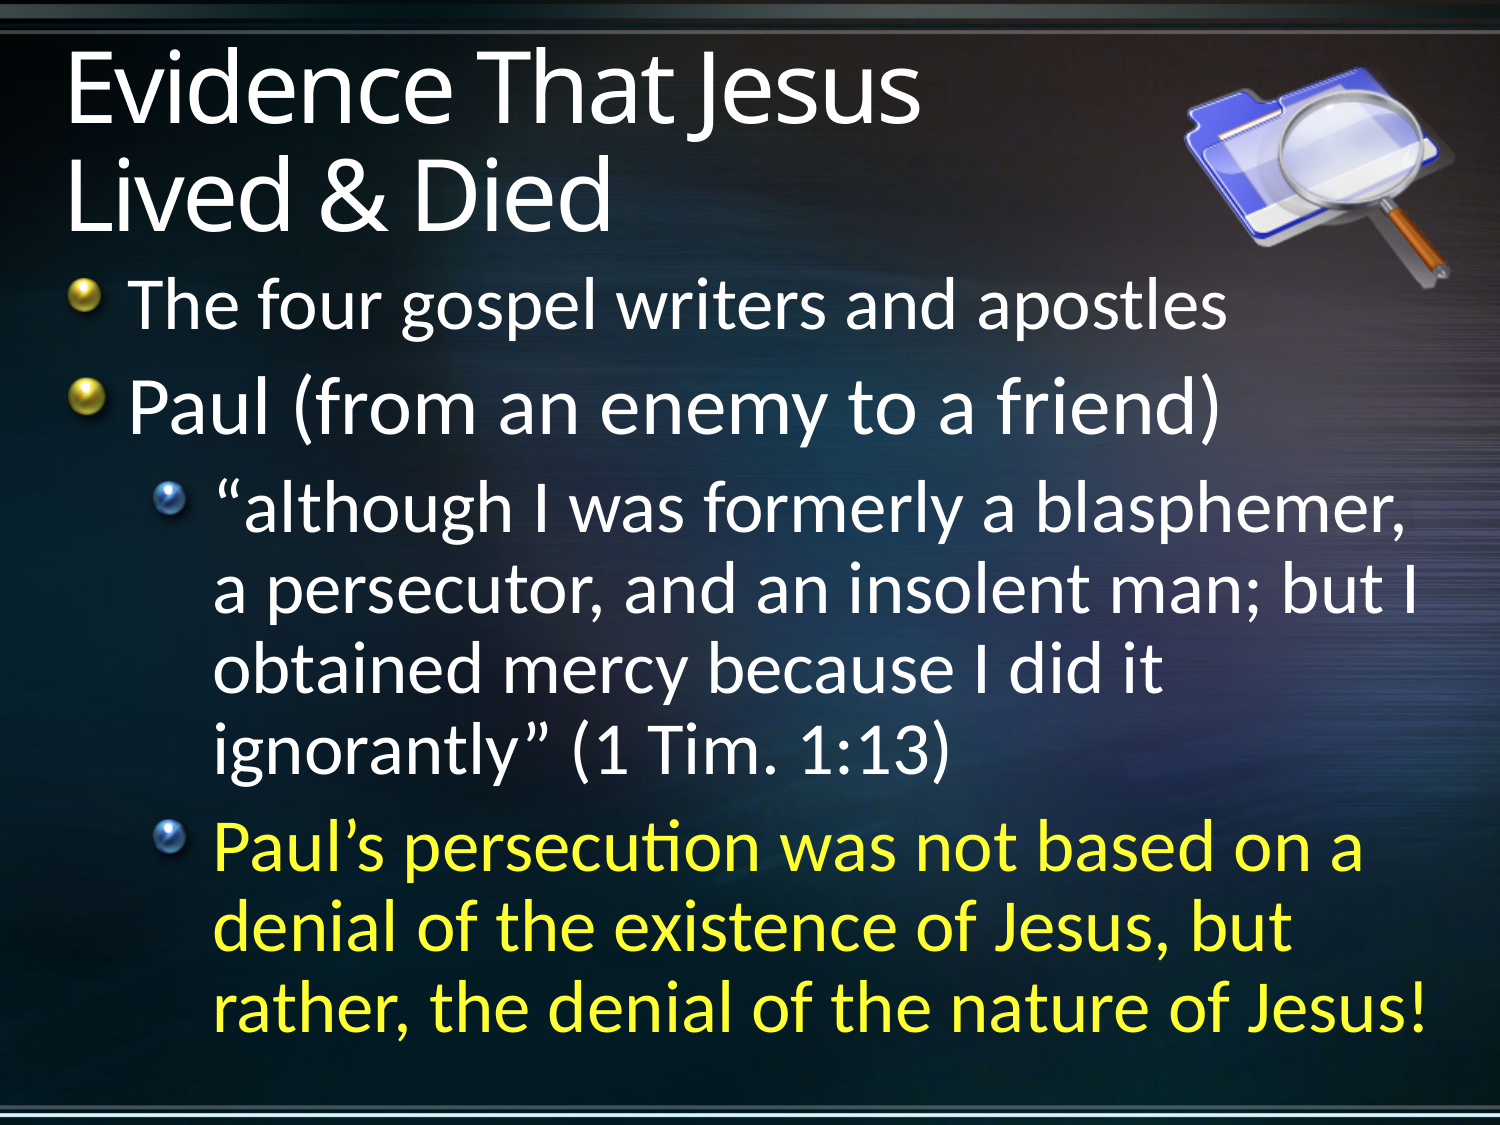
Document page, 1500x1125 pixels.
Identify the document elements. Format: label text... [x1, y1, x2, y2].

list The four gospel writers and apostles Paul (from an enemy to a friend) “although I was formerly a blasphemer, a persecutor, and an insolent man; but I obtained mercy because I did it ignorantly” (1 Tim. 1:13) Paul’s persecution was not based on a denial of the existence of Jesus, but rather, the denial of the nature of Jesus! [62, 264, 1438, 1067]
title Evidence That Jesus Lived & Died [62, 37, 1168, 259]
picture [0, 0, 1500, 1125]
